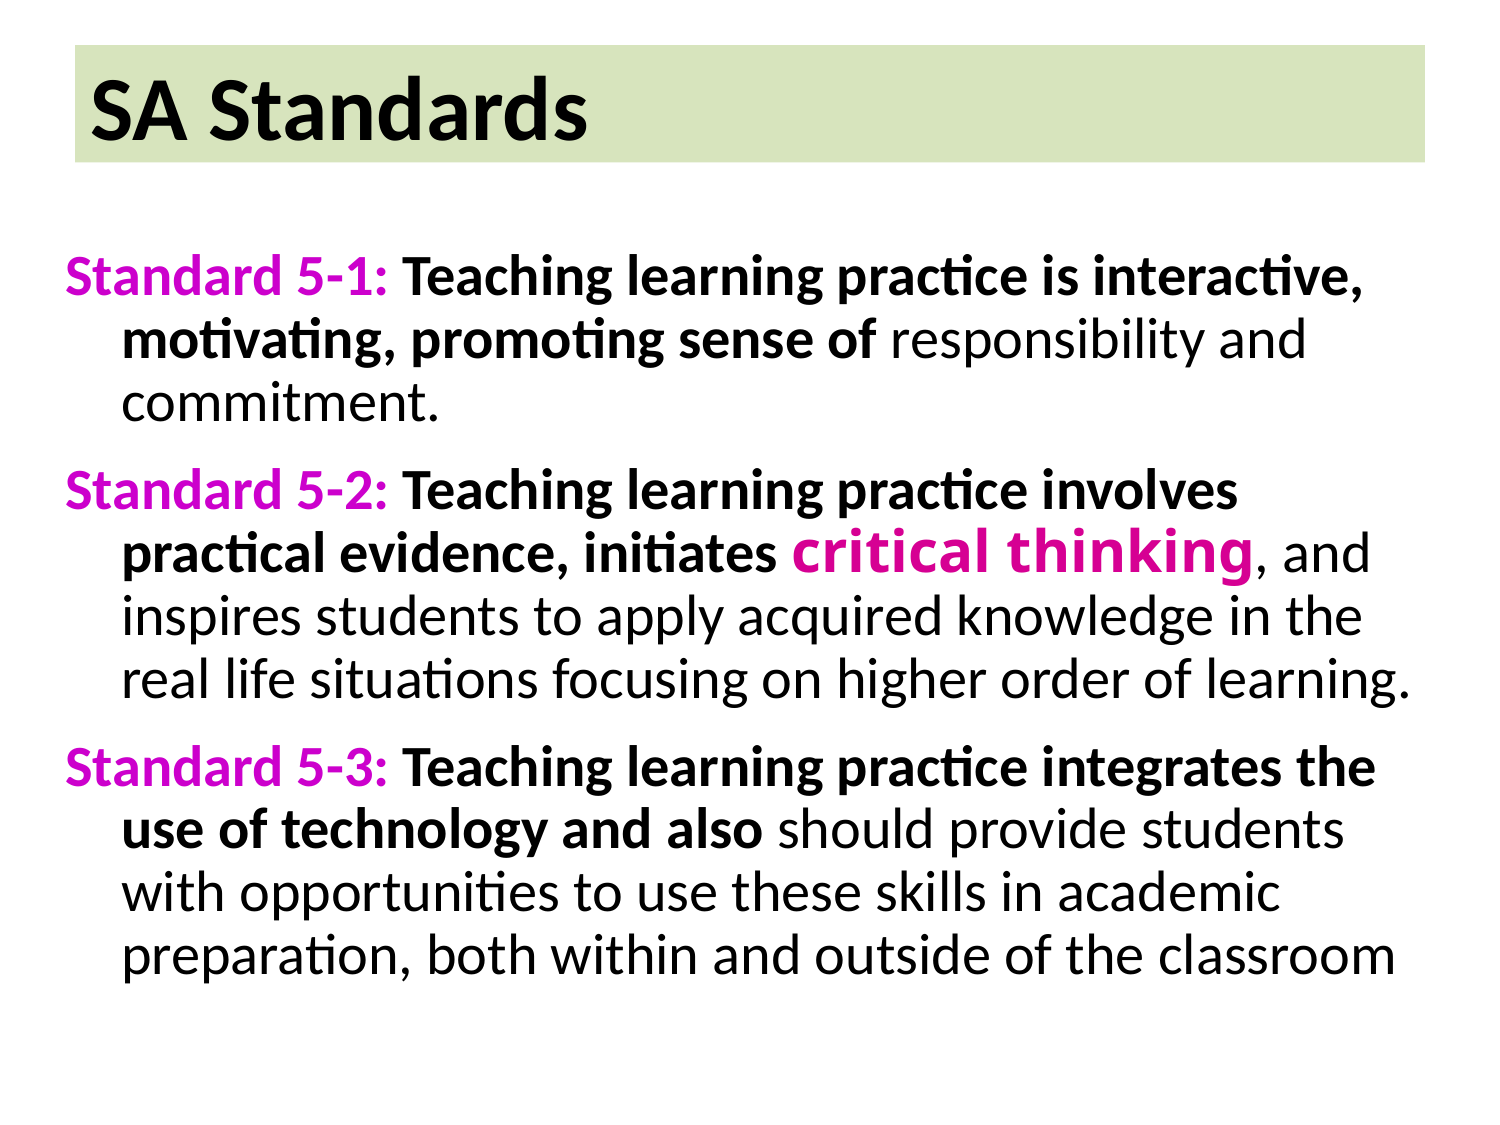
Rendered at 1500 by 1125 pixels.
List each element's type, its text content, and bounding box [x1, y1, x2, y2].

title SA Standards [74, 44, 1426, 163]
list Standard 5-1: Teaching learning practice is interactive, motivating, promoting sense of responsibility and commitment. Standard 5-2: Teaching learning practice involves practical evidence, initiates critical thinking, and inspires students to apply acquired knowledge in the real life situations focusing on higher order of learning. Standard 5-3: Teaching learning practice integrates the use of technology and also should provide students with opportunities to use these skills in academic preparation, both within and outside of the classroom [49, 237, 1463, 1063]
